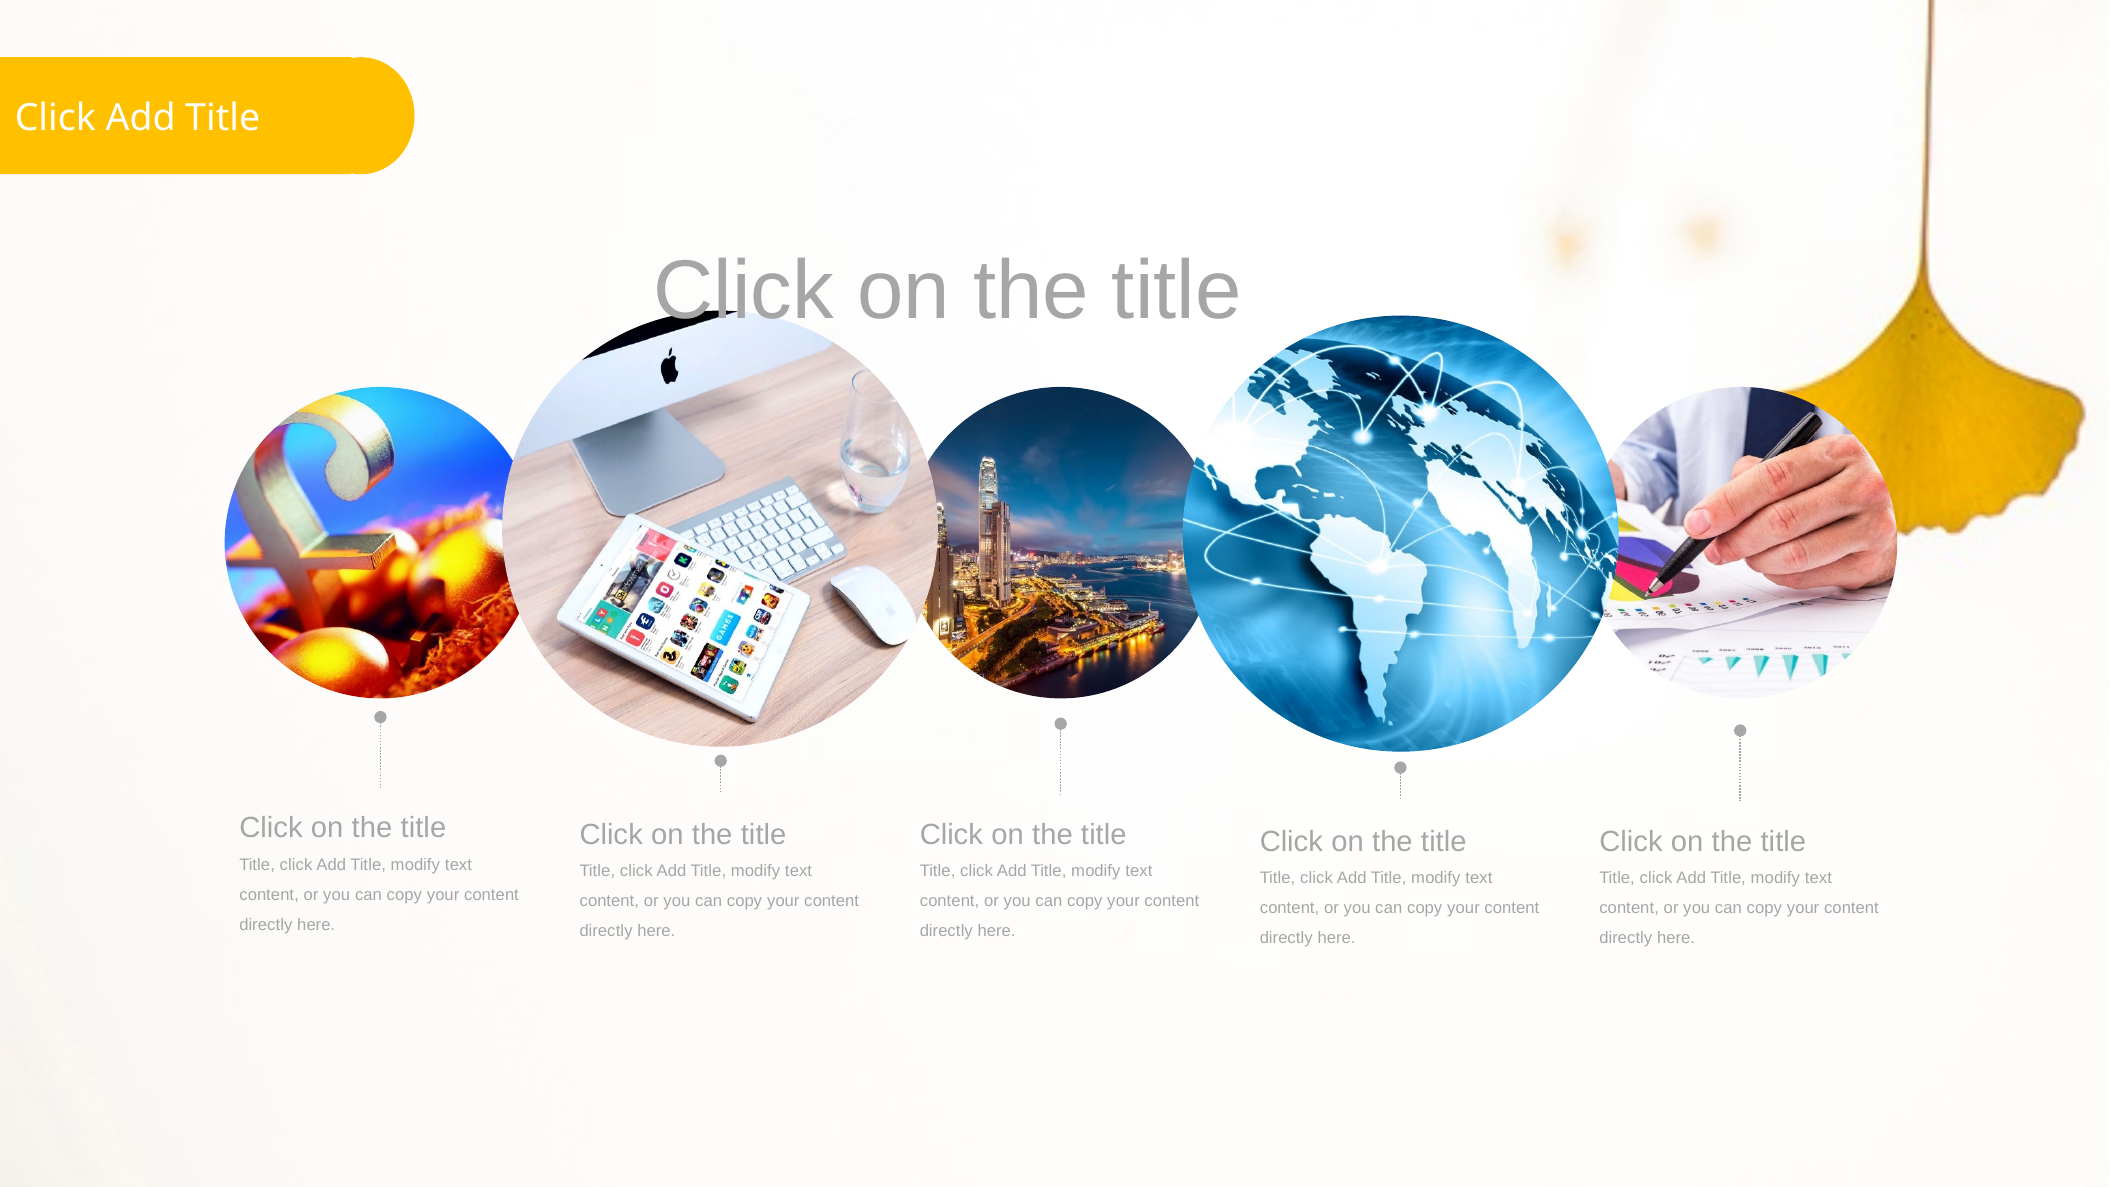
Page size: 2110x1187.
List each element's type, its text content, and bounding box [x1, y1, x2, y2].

text_box Click on the title Title, click Add Title, modify text content, or you can copy your content directly here. [1584, 794, 1897, 957]
text_box Click on the title Title, click Add Title, modify text content, or you can copy your content directly here. [564, 787, 877, 950]
text_box Click on the title [639, 178, 1471, 343]
text_box [501, 325, 940, 748]
picture [0, 0, 2110, 1187]
text_box Click on the title Title, click Add Title, modify text content, or you can copy your content directly here. [904, 787, 1217, 950]
text_box [223, 385, 519, 700]
text_box Click on the title Title, click Add Title, modify text content, or you can copy your content directly here. [1244, 794, 1557, 957]
text_box Click Add Title [0, 85, 415, 146]
text_box [1181, 326, 1620, 753]
text_box Click on the title Title, click Add Title, modify text content, or you can copy your content directly here. [224, 781, 537, 944]
text_box [922, 385, 1198, 700]
text_box [1604, 385, 1899, 700]
